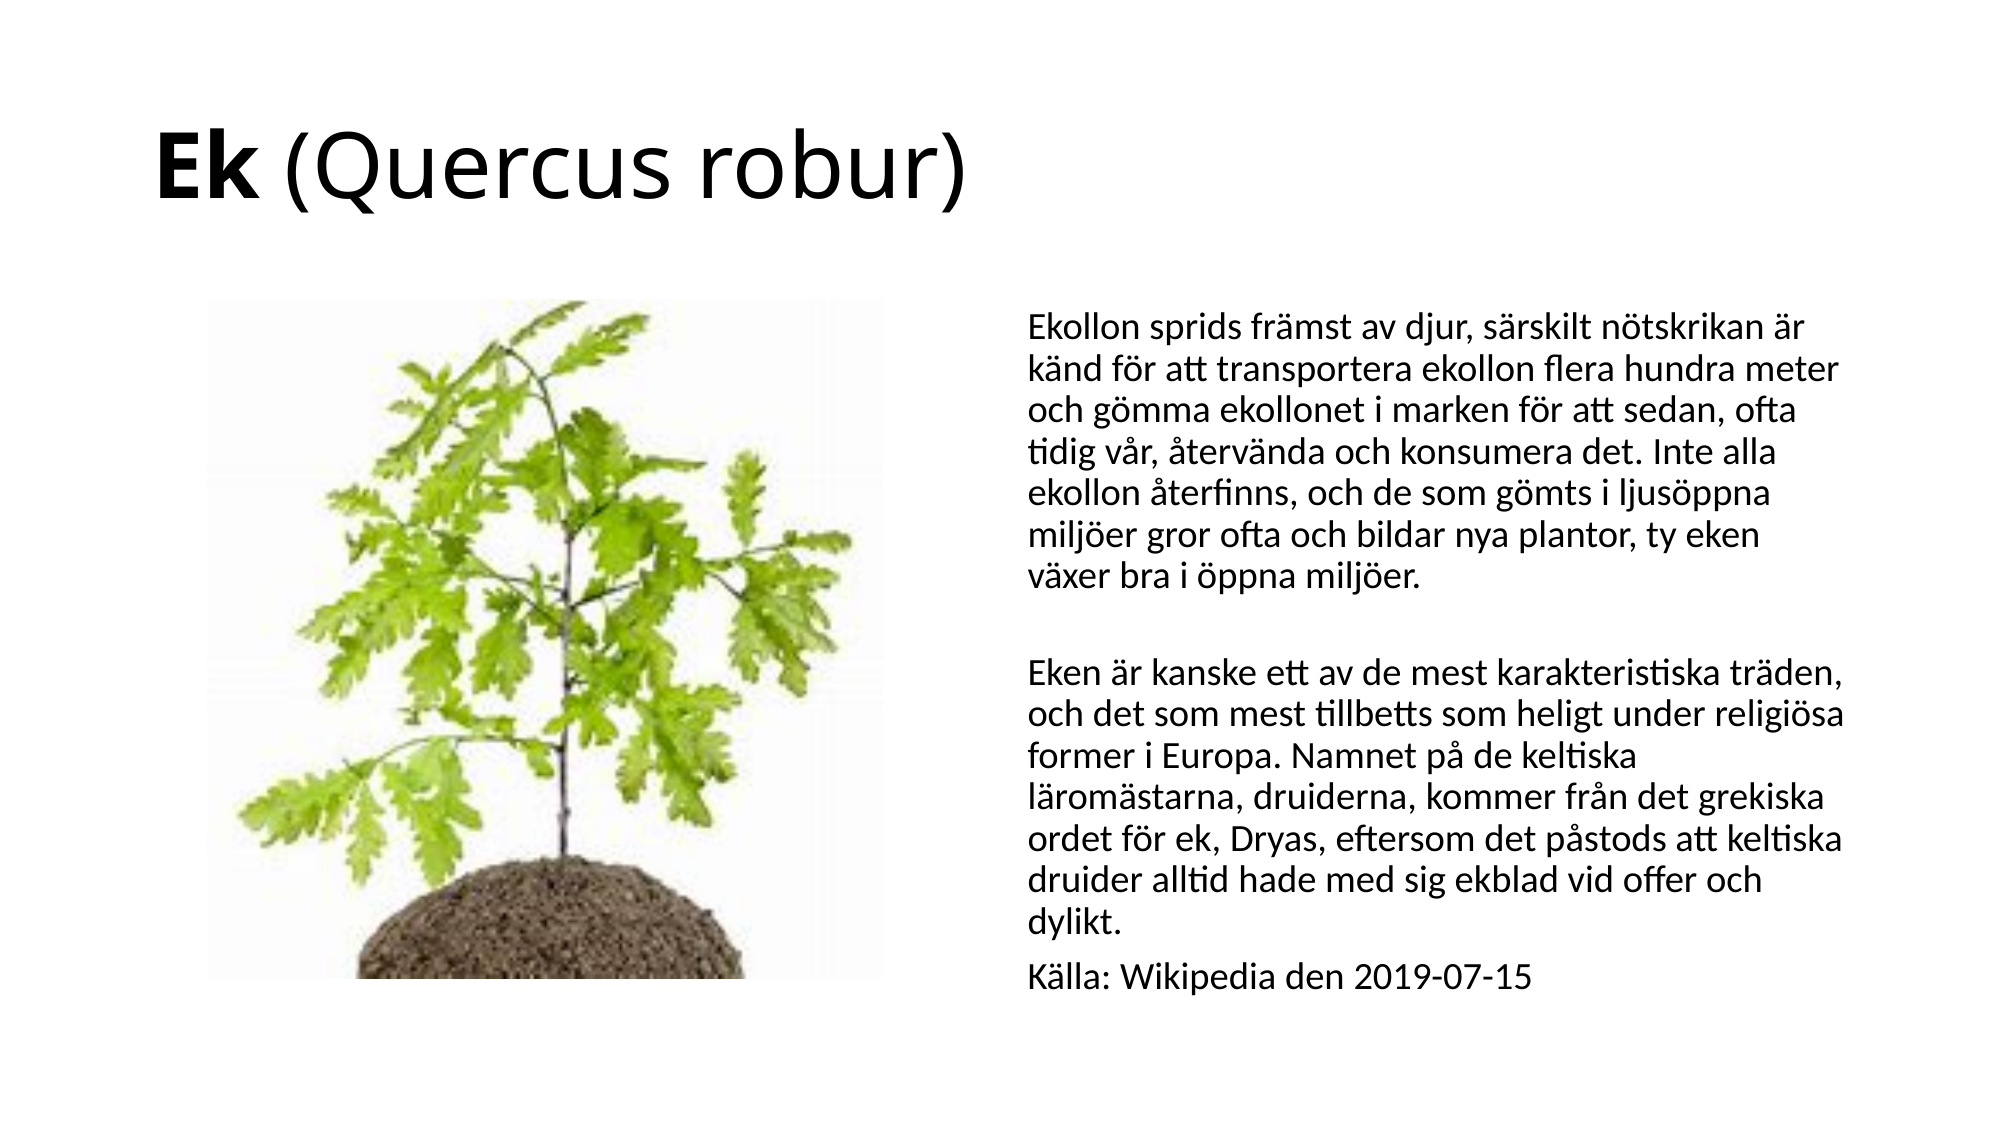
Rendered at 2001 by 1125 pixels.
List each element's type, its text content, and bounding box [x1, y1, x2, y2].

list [207, 299, 883, 979]
title Ek (Quercus robur) [137, 59, 1863, 278]
list Ekollon sprids främst av djur, särskilt nötskrikan är känd för att transportera ekollon flera hundra meter och gömma ekollonet i marken för att sedan, ofta tidig vår, återvända och konsumera det. Inte alla ekollon återfinns, och de som gömts i ljusöppna miljöer gror ofta och bildar nya plantor, ty eken växer bra i öppna miljöer. Eken är kanske ett av de mest karakteristiska träden, och det som mest tillbetts som heligt under religiösa former i Europa. Namnet på de keltiska läromästarna, druiderna, kommer från det grekiska ordet för ek, Dryas, eftersom det påstods att keltiska druider alltid hade med sig ekblad vid offer och dylikt. Källa: Wikipedia den 2019-07-15 [1012, 299, 1863, 1014]
